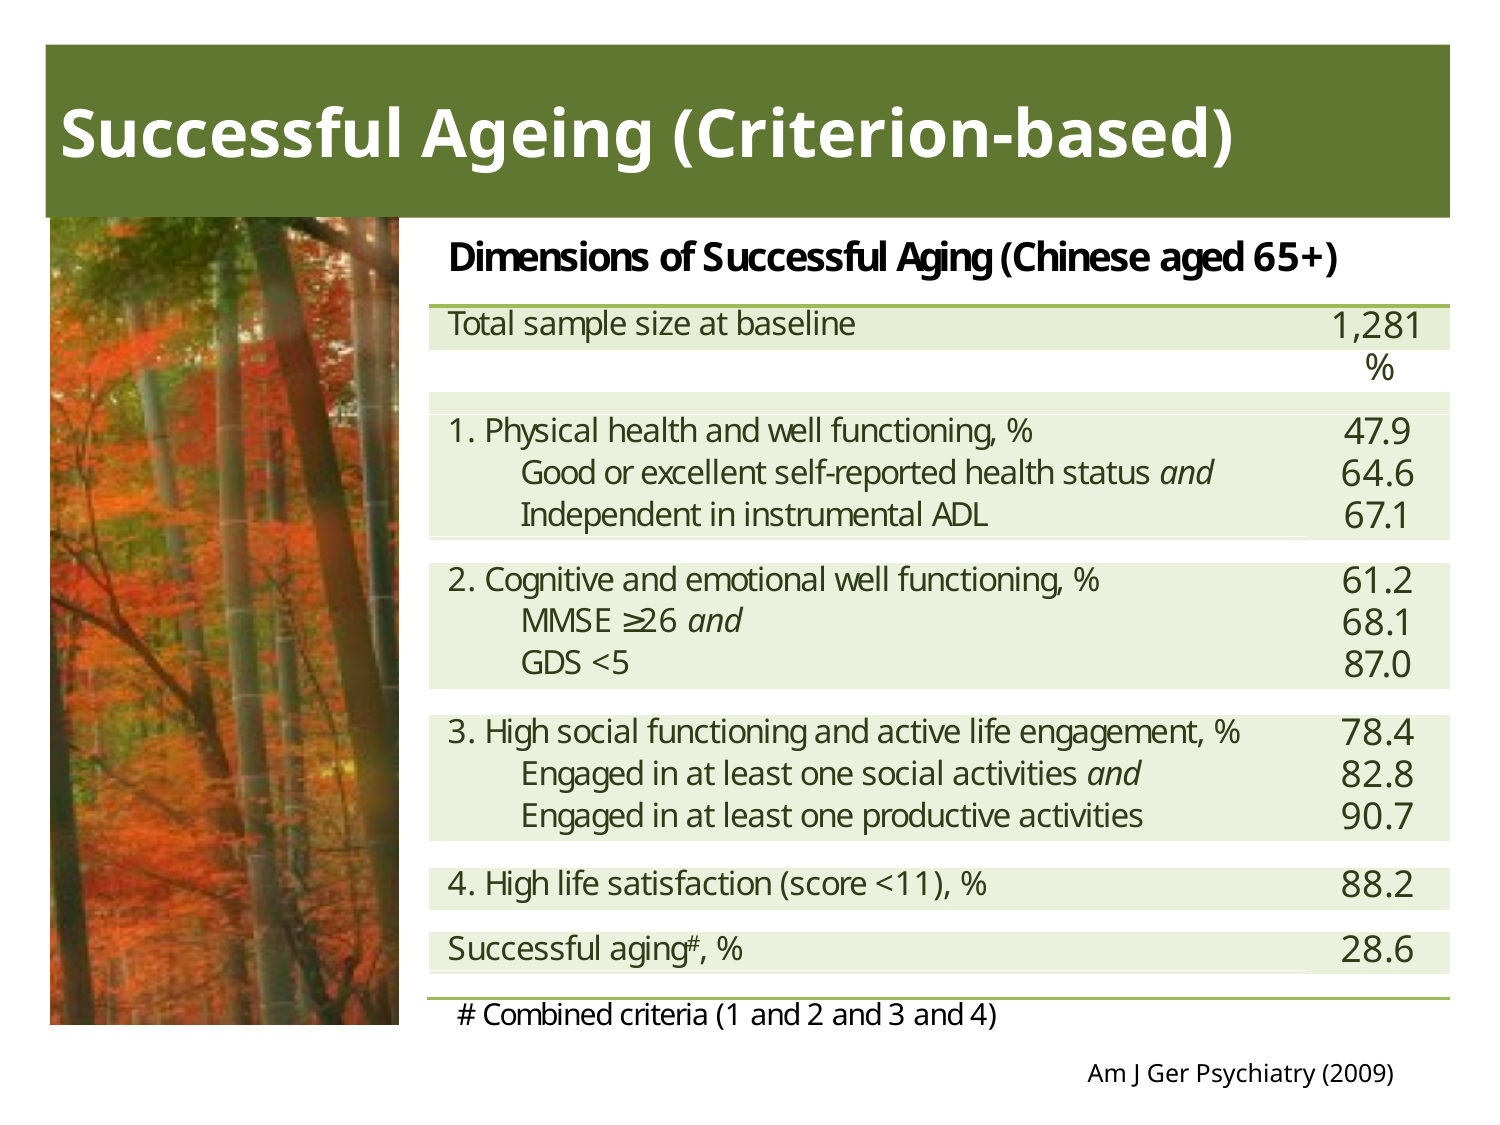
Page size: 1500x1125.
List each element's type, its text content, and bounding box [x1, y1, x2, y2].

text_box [427, 238, 1450, 1093]
picture [49, 217, 399, 1025]
text_box Successful Ageing (Criterion-based) [45, 44, 1450, 218]
